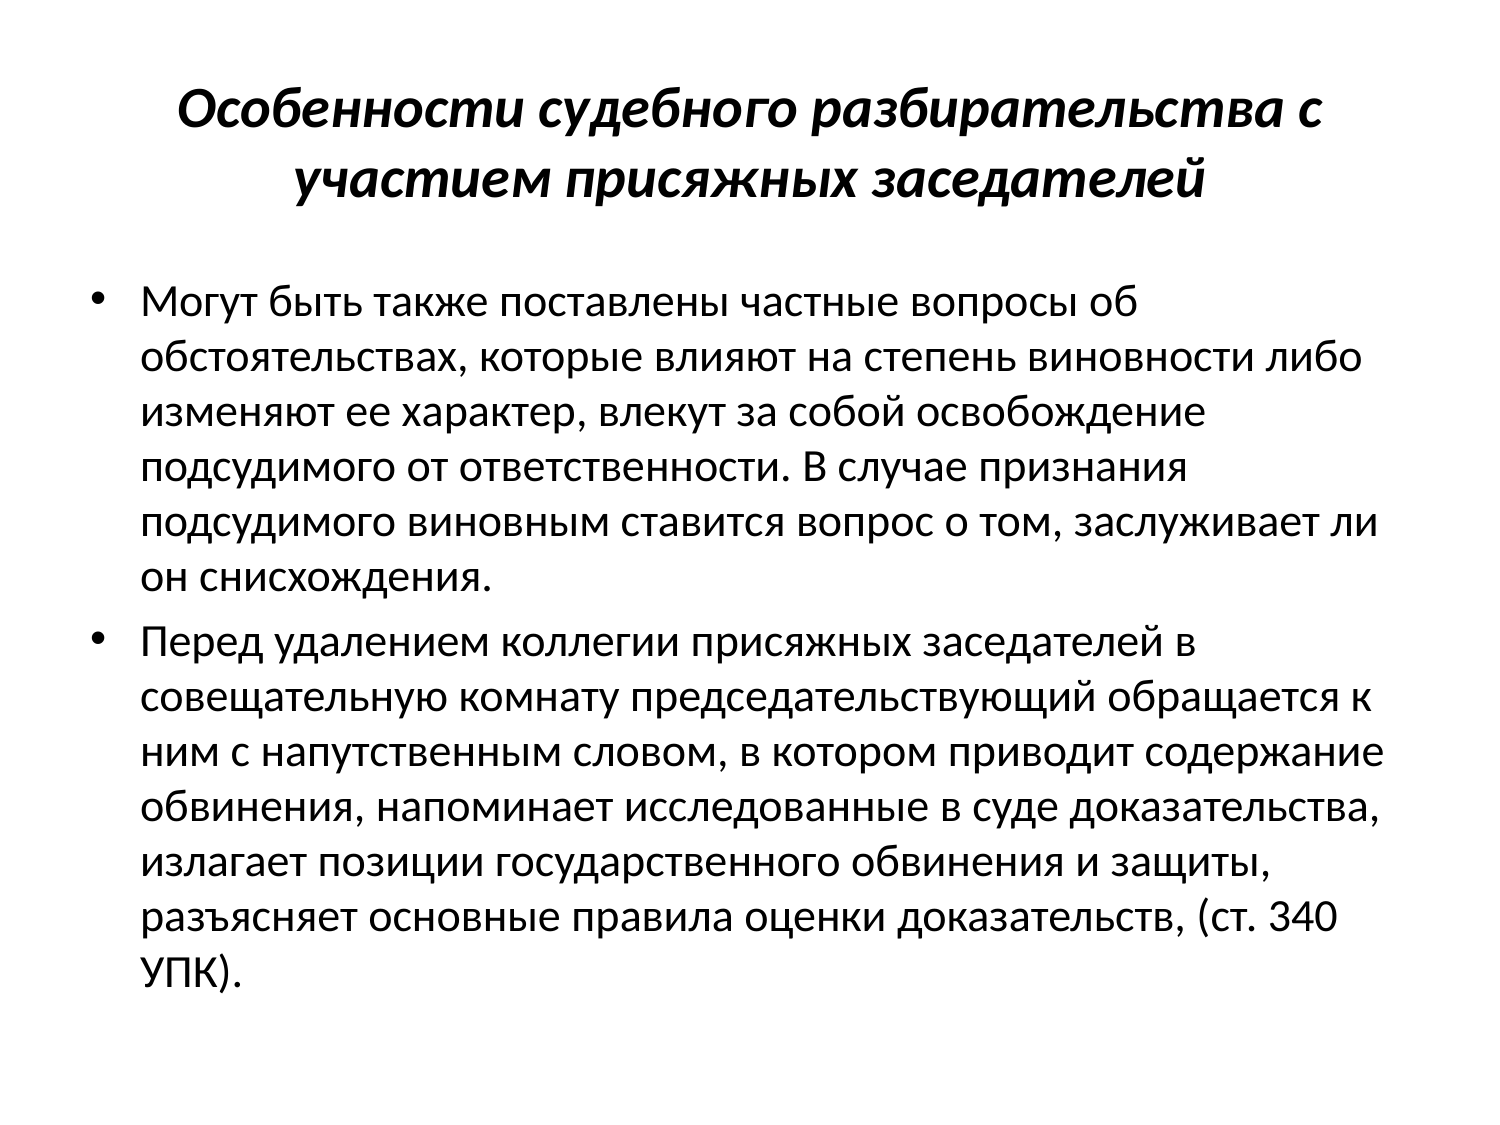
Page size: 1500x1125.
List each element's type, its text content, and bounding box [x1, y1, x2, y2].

list Могут быть также поставлены частные вопросы об обстоятельствах, которые влияют на степень виновности либо изменяют ее характер, влекут за собой освобождение подсудимого от ответственности. В случае признания подсудимого виновным ставится вопрос о том, заслуживает ли он снисхождения. Перед удалением коллегии присяжных заседателей в совещательную комнату председательствующий обращается к ним с напутственным словом, в котором приводит содержание обвинения, напоминает исследованные в суде доказательства, излагает позиции государственного обвинения и защиты, разъясняет основные правила оценки доказательств, (ст. 340 УПК). [75, 262, 1425, 1005]
title Особенности судебного разбирательства с участием присяжных заседателей [75, 45, 1425, 233]
